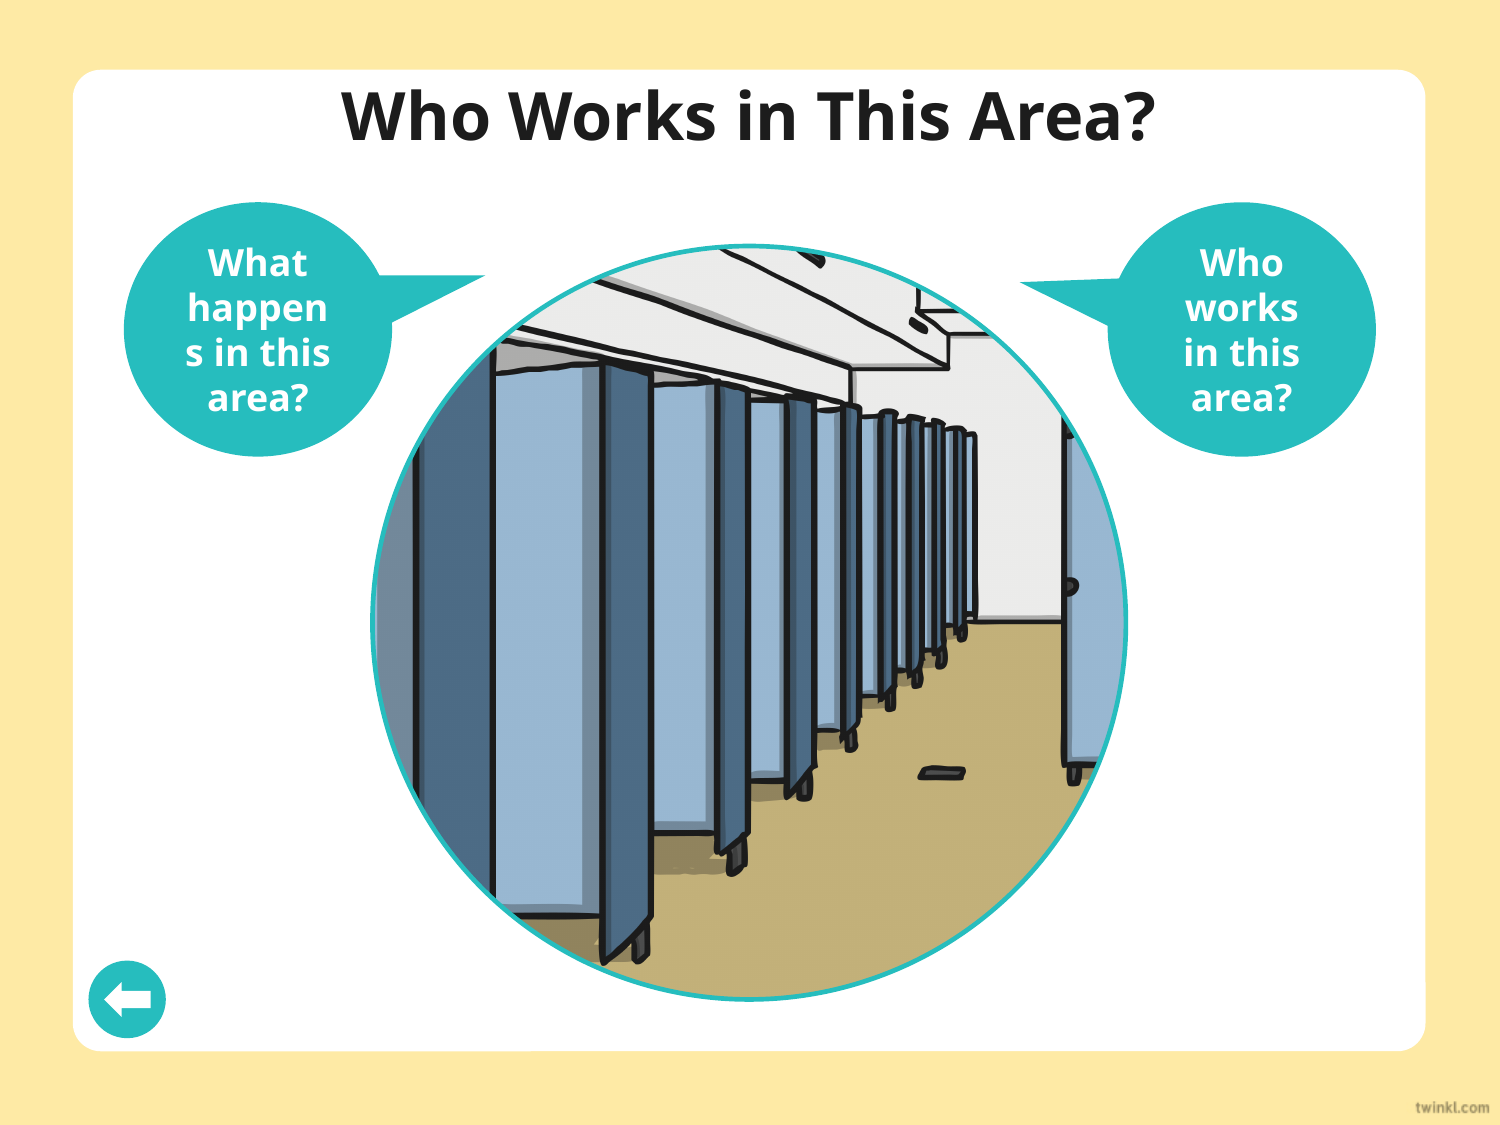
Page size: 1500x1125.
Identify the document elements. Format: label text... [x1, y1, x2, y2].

picture [0, 0, 1500, 1125]
title Who Works in This Area? [75, 37, 1424, 201]
text_box [87, 959, 167, 1040]
text_box Who works in this area? [1126, 201, 1377, 458]
text_box What happens in this area? [122, 201, 372, 458]
text_box [102, 979, 152, 1020]
